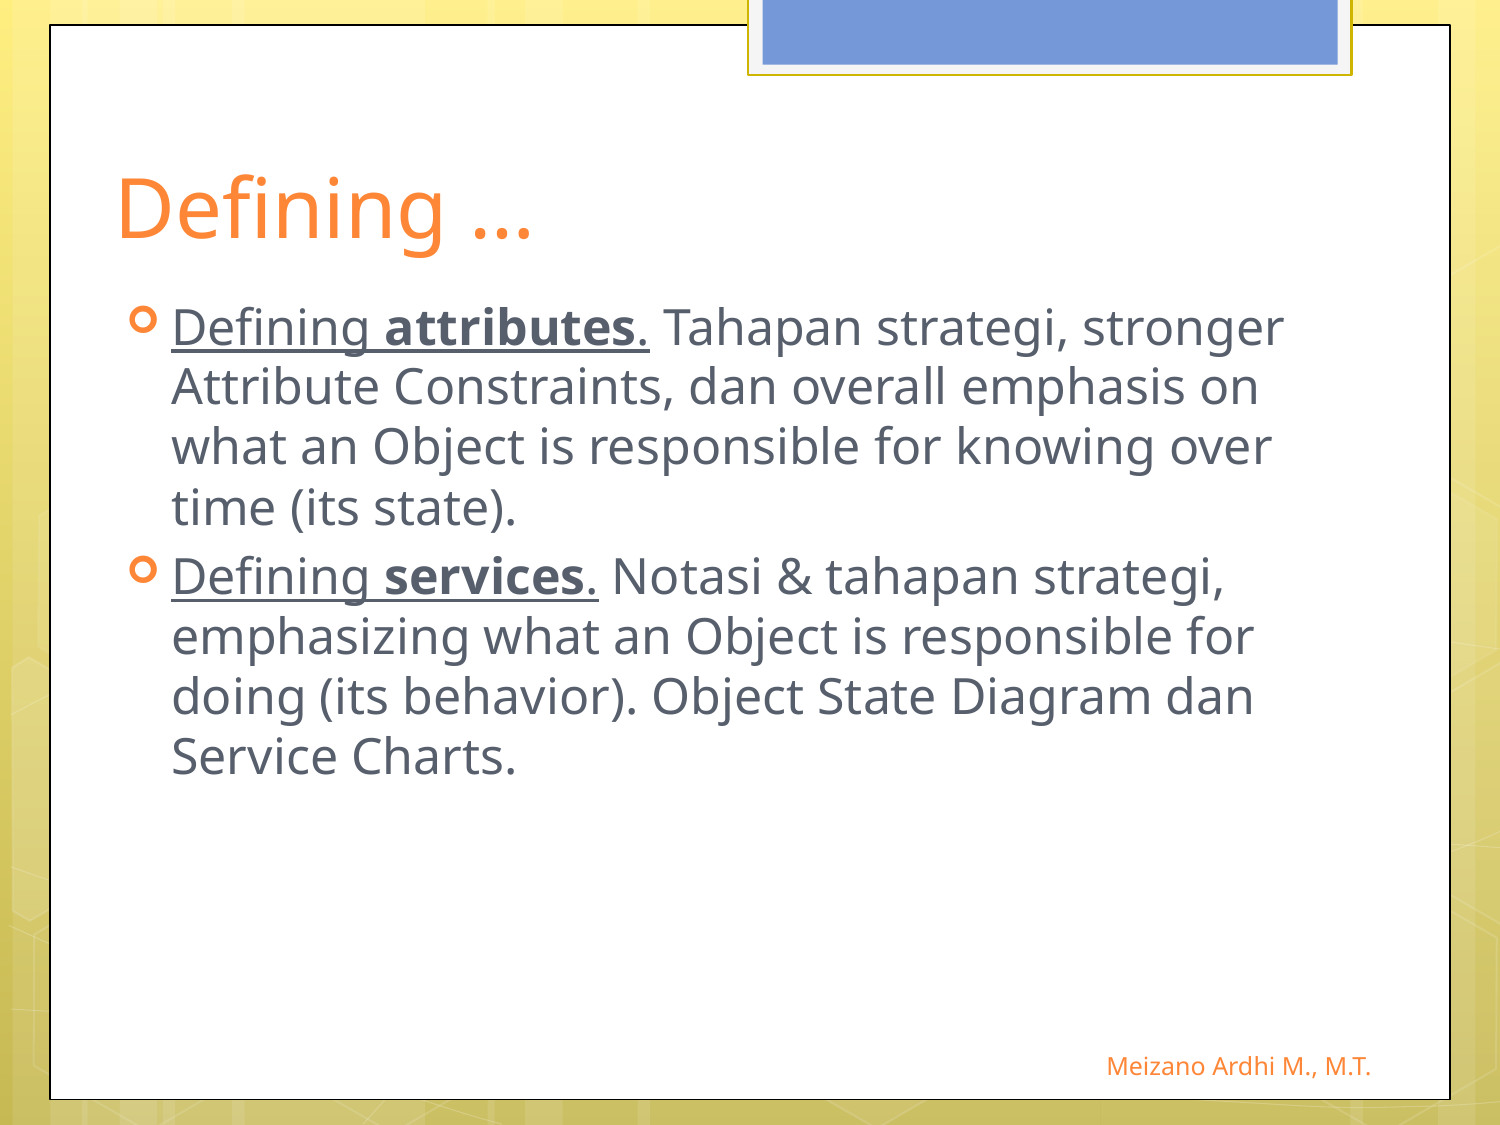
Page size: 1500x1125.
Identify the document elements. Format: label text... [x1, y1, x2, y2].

list Defining attributes. Tahapan strategi, stronger Attribute Constraints, dan overall emphasis on what an Object is responsible for knowing over time (its state). Defining services. Notasi & tahapan strategi, emphasizing what an Object is responsible for doing (its behavior). Object State Diagram dan Service Charts. [99, 287, 1400, 1038]
title Defining … [99, 87, 1400, 263]
footer Meizano Ardhi M., M.T. [812, 1037, 1387, 1098]
